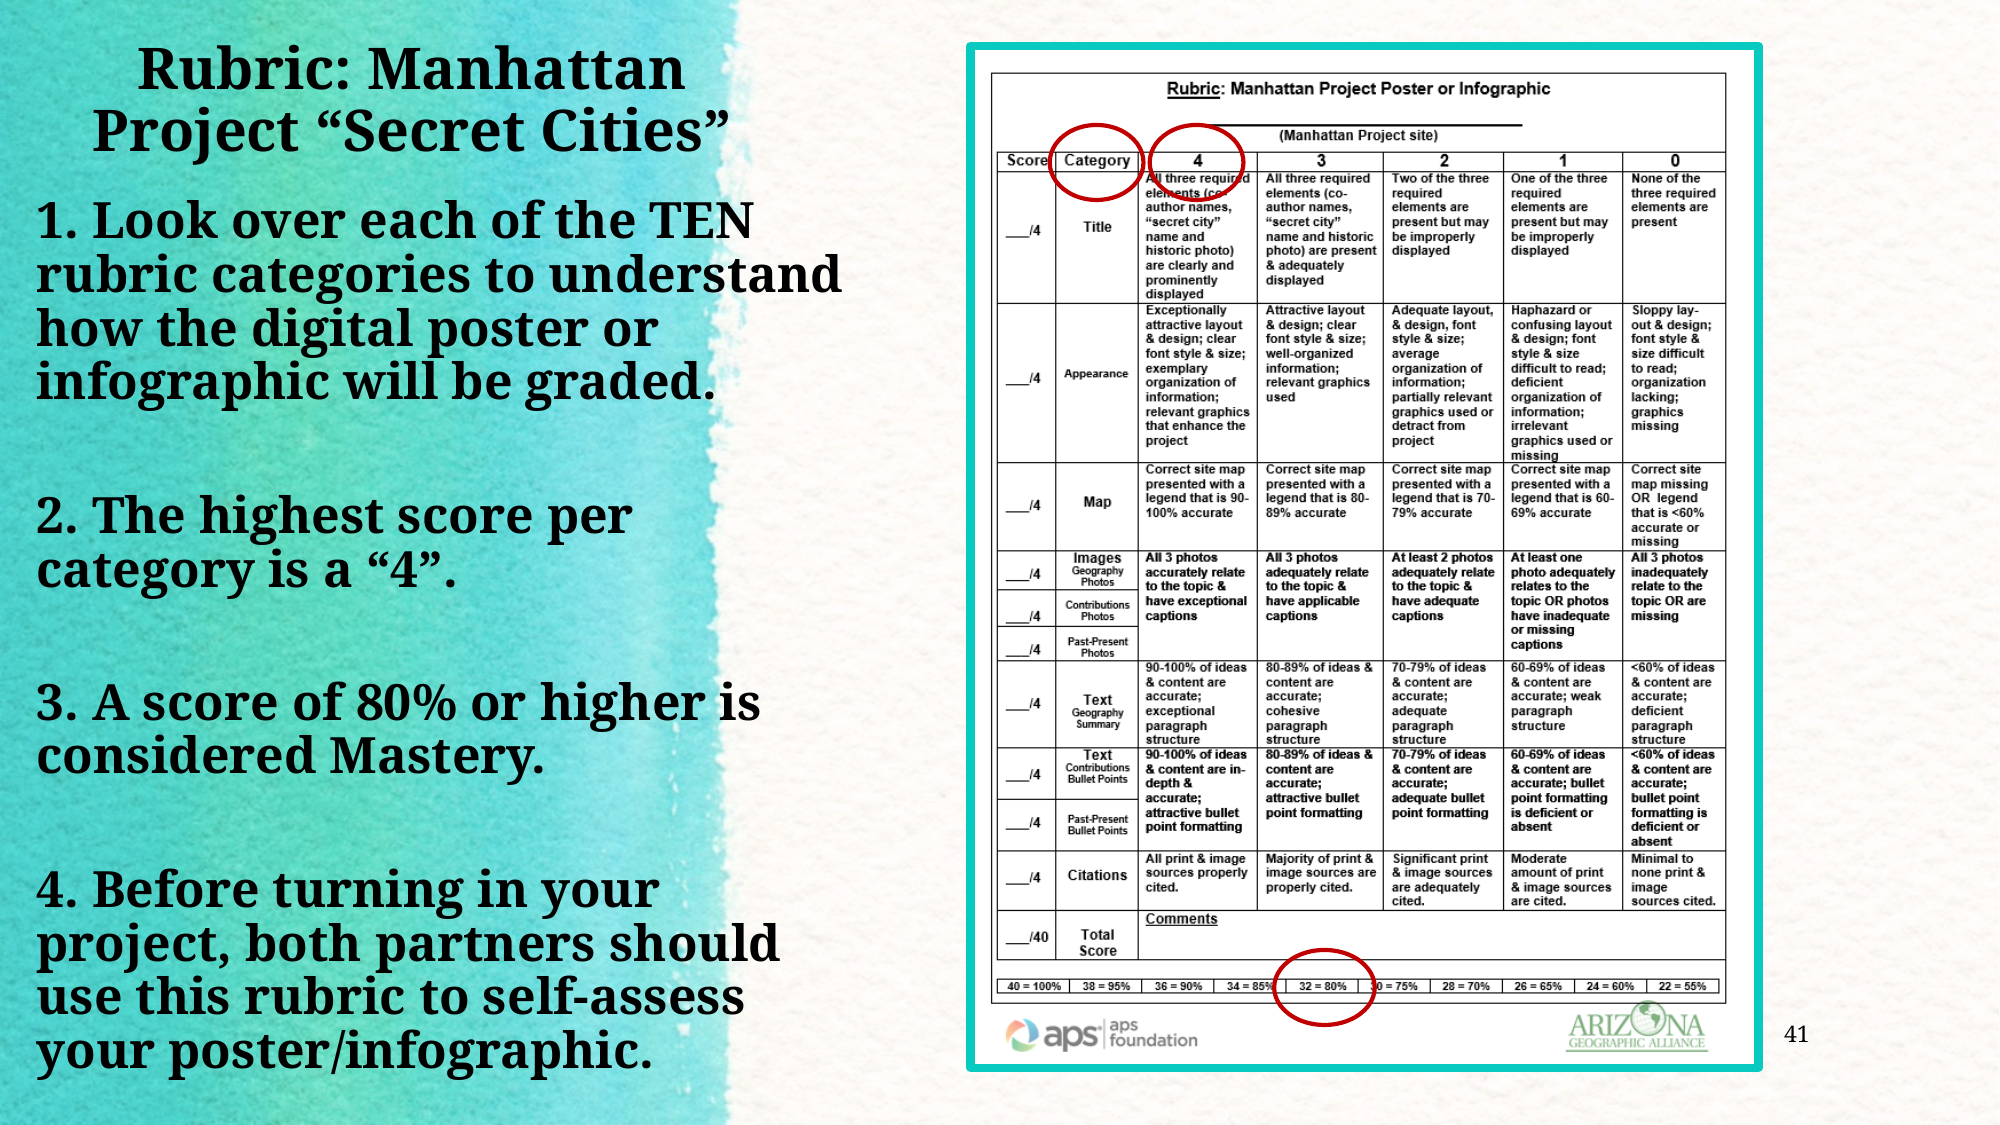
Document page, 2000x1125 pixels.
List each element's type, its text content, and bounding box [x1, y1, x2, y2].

list 1. Look over each of the TEN rubric categories to understand how the digital poster or infographic will be graded. 2. The highest score per category is a “4”. 3. A score of 80% or higher is considered Mastery. 4. Before turning in your project, both partners should use this rubric to self-assess your poster/infographic. [21, 187, 875, 1100]
title Rubric: Manhattan Project “Secret Cities” [74, 24, 750, 172]
picture [0, 0, 2000, 1125]
slide_number 41 [1763, 1012, 1825, 1058]
